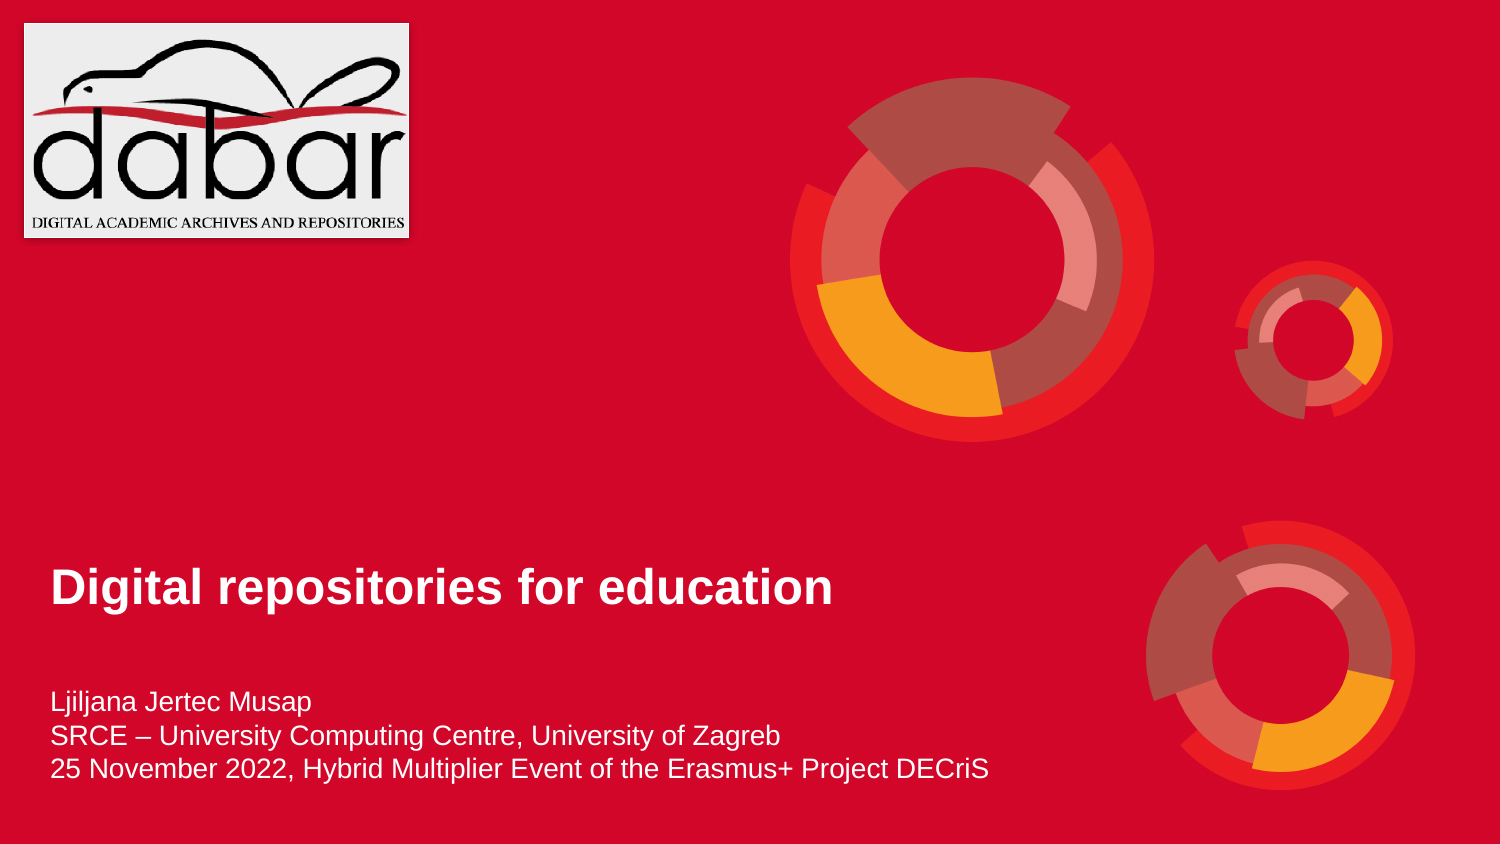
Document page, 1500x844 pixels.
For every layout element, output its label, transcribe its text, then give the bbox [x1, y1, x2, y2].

text_box Digital repositories for education [35, 501, 916, 676]
text_box Ljiljana Jertec Musap SRCE – University Computing Centre, University of Zagreb 25 November 2022, Hybrid Multiplier Event of the Erasmus+ Project DECriS [35, 676, 1207, 792]
picture [0, 0, 1500, 844]
